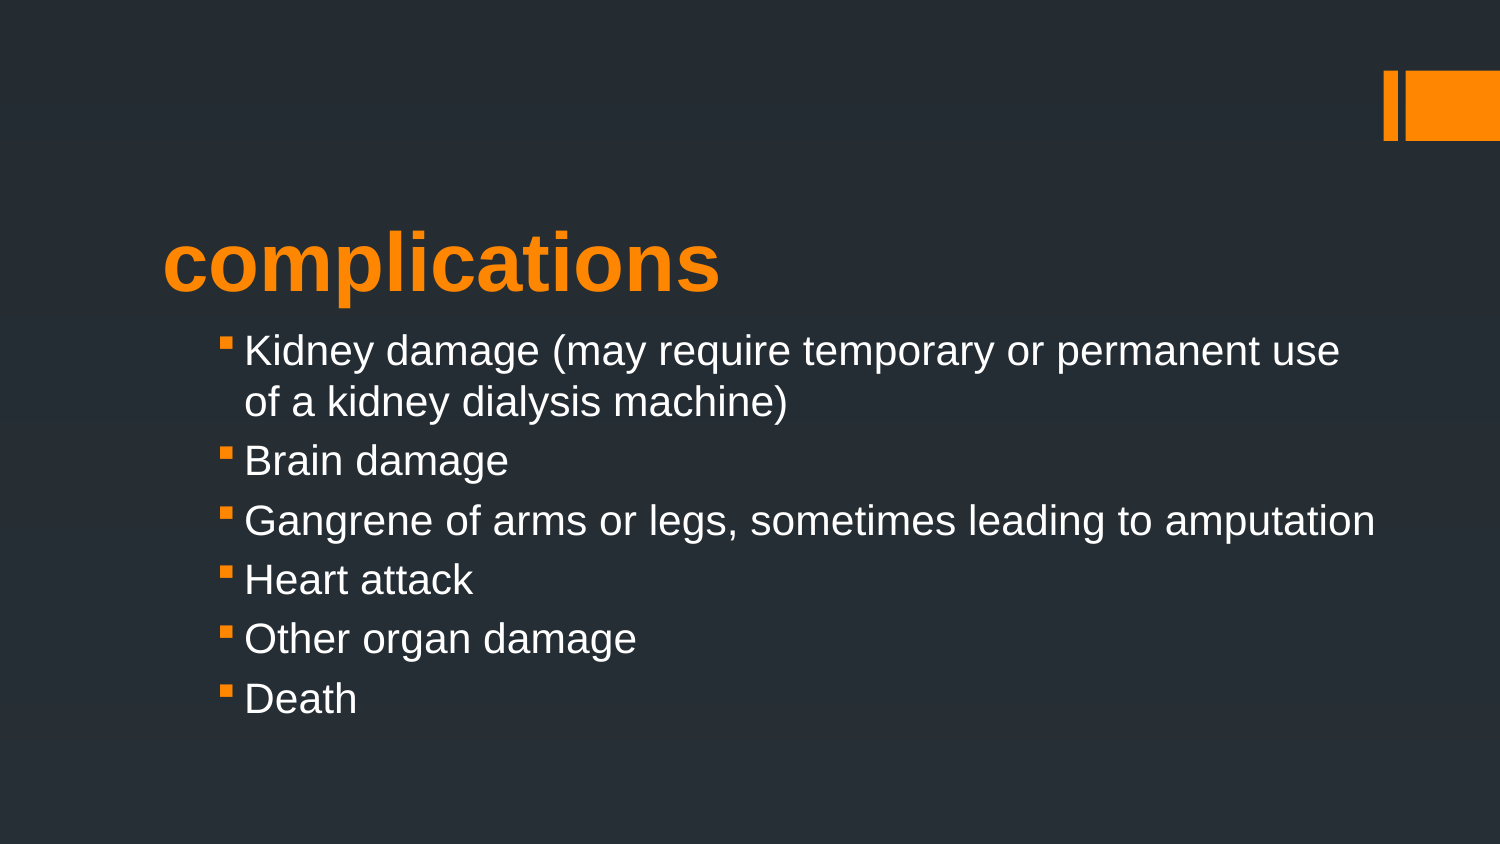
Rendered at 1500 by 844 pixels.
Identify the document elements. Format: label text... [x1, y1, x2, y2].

list Kidney damage (may require temporary or permanent use of a kidney dialysis machine) Brain damage Gangrene of arms or legs, sometimes leading to amputation Heart attack Other organ damage Death [194, 315, 1395, 752]
title complications [147, 173, 1348, 316]
